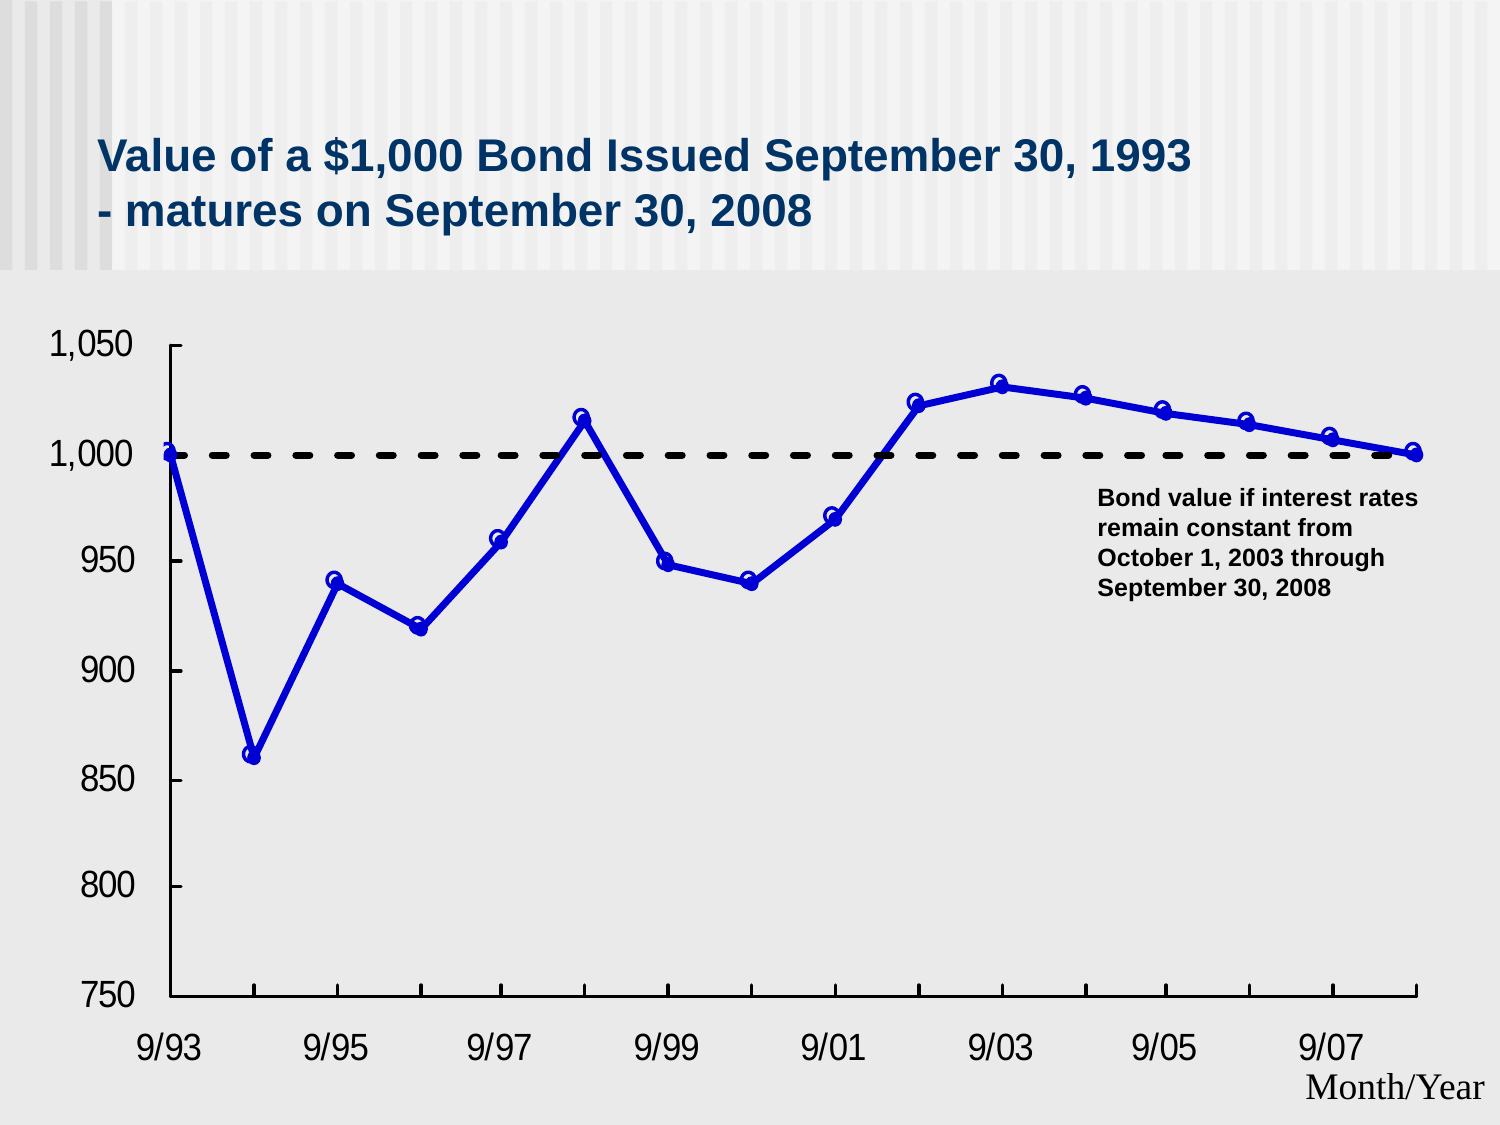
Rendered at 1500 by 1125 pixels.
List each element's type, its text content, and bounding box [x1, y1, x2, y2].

title Value of a $1,000 Bond Issued September 30, 1993 - matures on September 30, 2008 [81, 116, 1233, 244]
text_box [0, 269, 1500, 1125]
